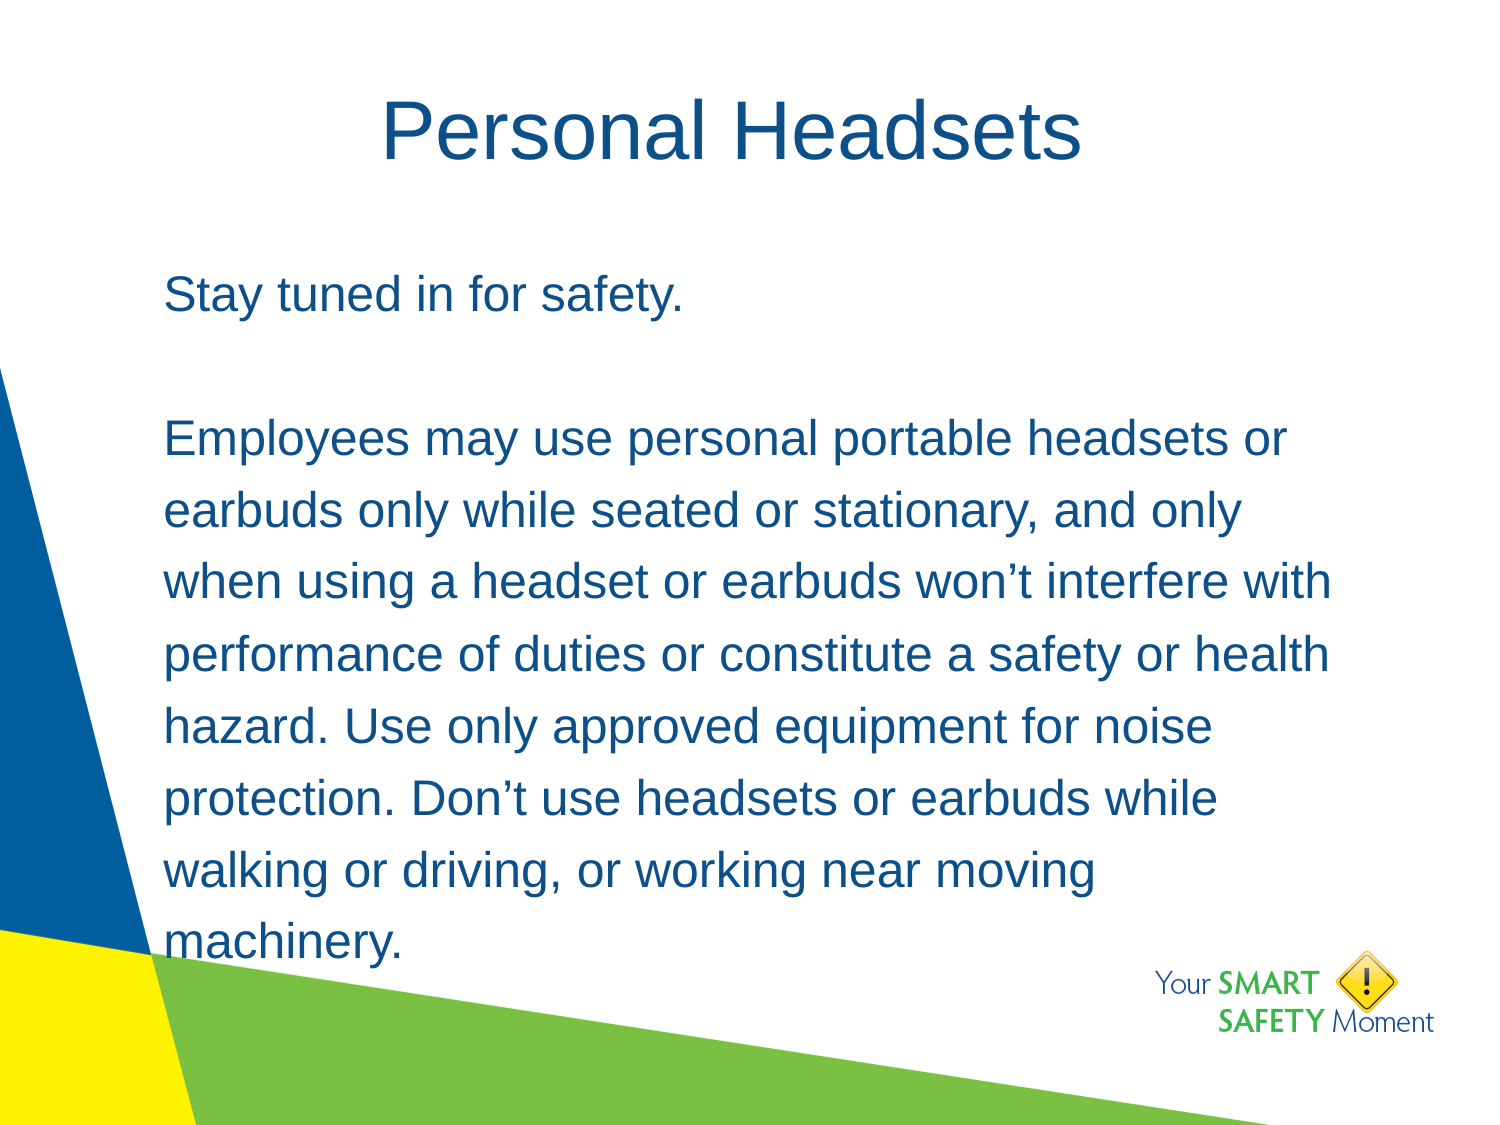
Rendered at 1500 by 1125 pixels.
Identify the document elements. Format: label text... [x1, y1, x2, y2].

picture [0, 0, 1500, 1125]
list Stay tuned in for safety. Employees may use personal portable headsets or earbuds only while seated or stationary, and only when using a headset or earbuds won’t interfere with performance of duties or constitute a safety or health hazard. Use only approved equipment for noise protection. Don’t use headsets or earbuds while walking or driving, or working near moving machinery. [148, 241, 1366, 970]
title Personal Headsets [18, 69, 1445, 184]
